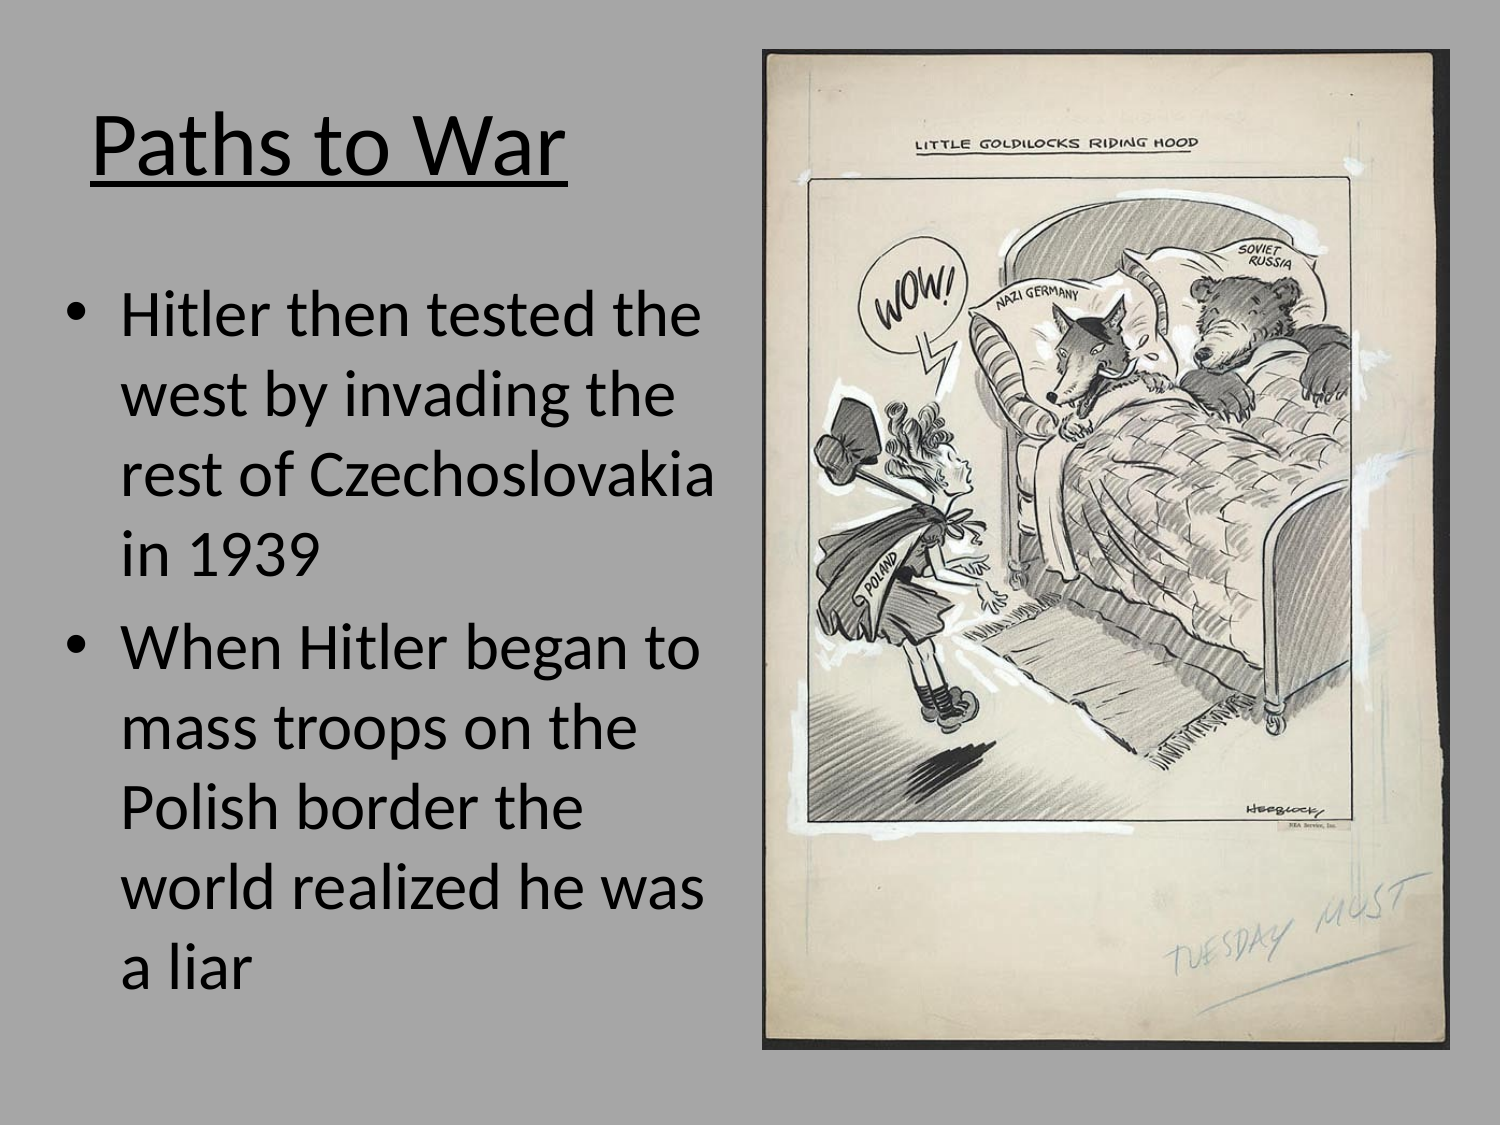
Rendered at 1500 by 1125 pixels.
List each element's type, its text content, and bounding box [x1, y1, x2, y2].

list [762, 49, 1451, 1051]
list Hitler then tested the west by invading the rest of Czechoslovakia in 1939 When Hitler began to mass troops on the Polish border the world realized he was a liar [49, 262, 732, 1043]
title Paths to War [75, 45, 1425, 233]
